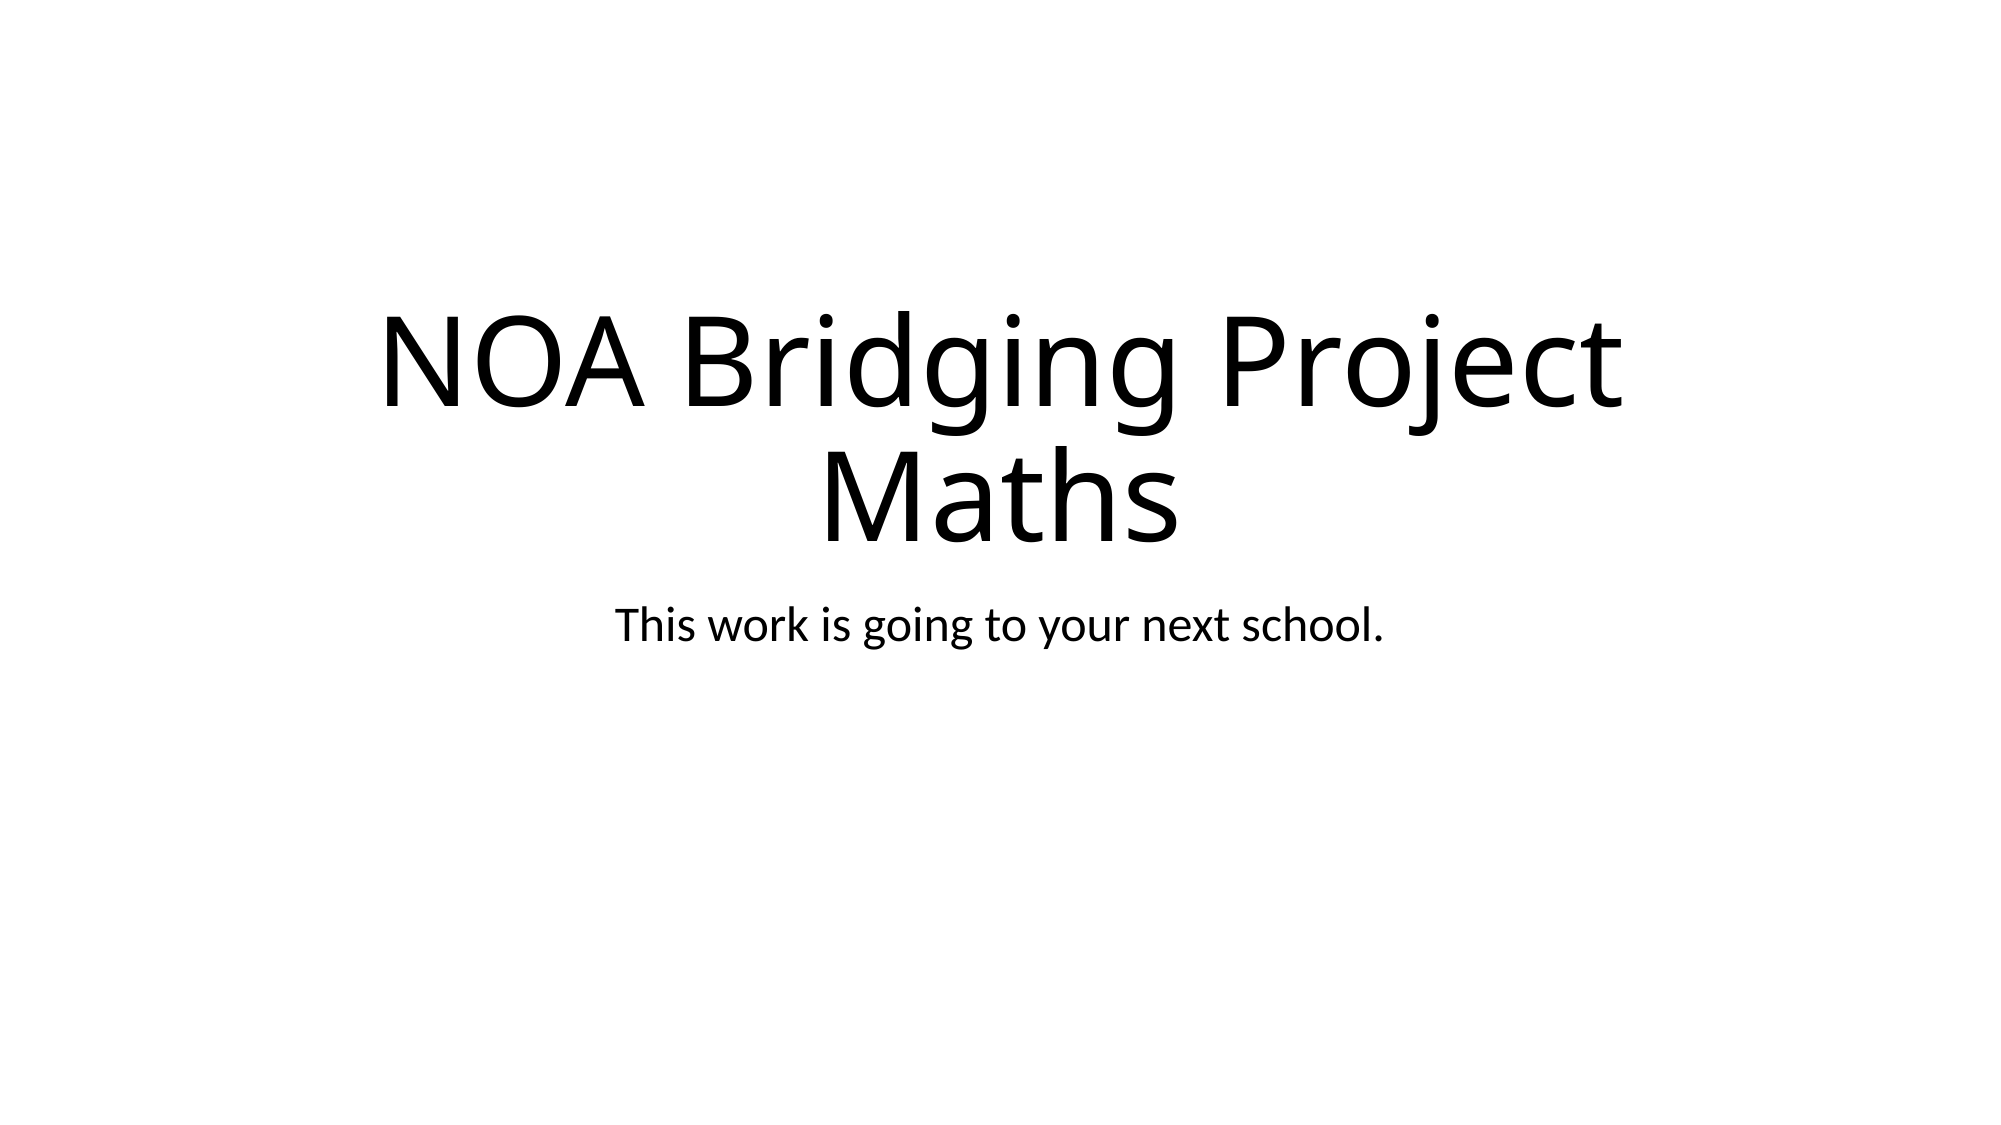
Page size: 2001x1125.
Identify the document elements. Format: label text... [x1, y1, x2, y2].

subtitle This work is going to your next school. [249, 590, 1750, 863]
title NOA Bridging Project Maths [249, 184, 1750, 576]
